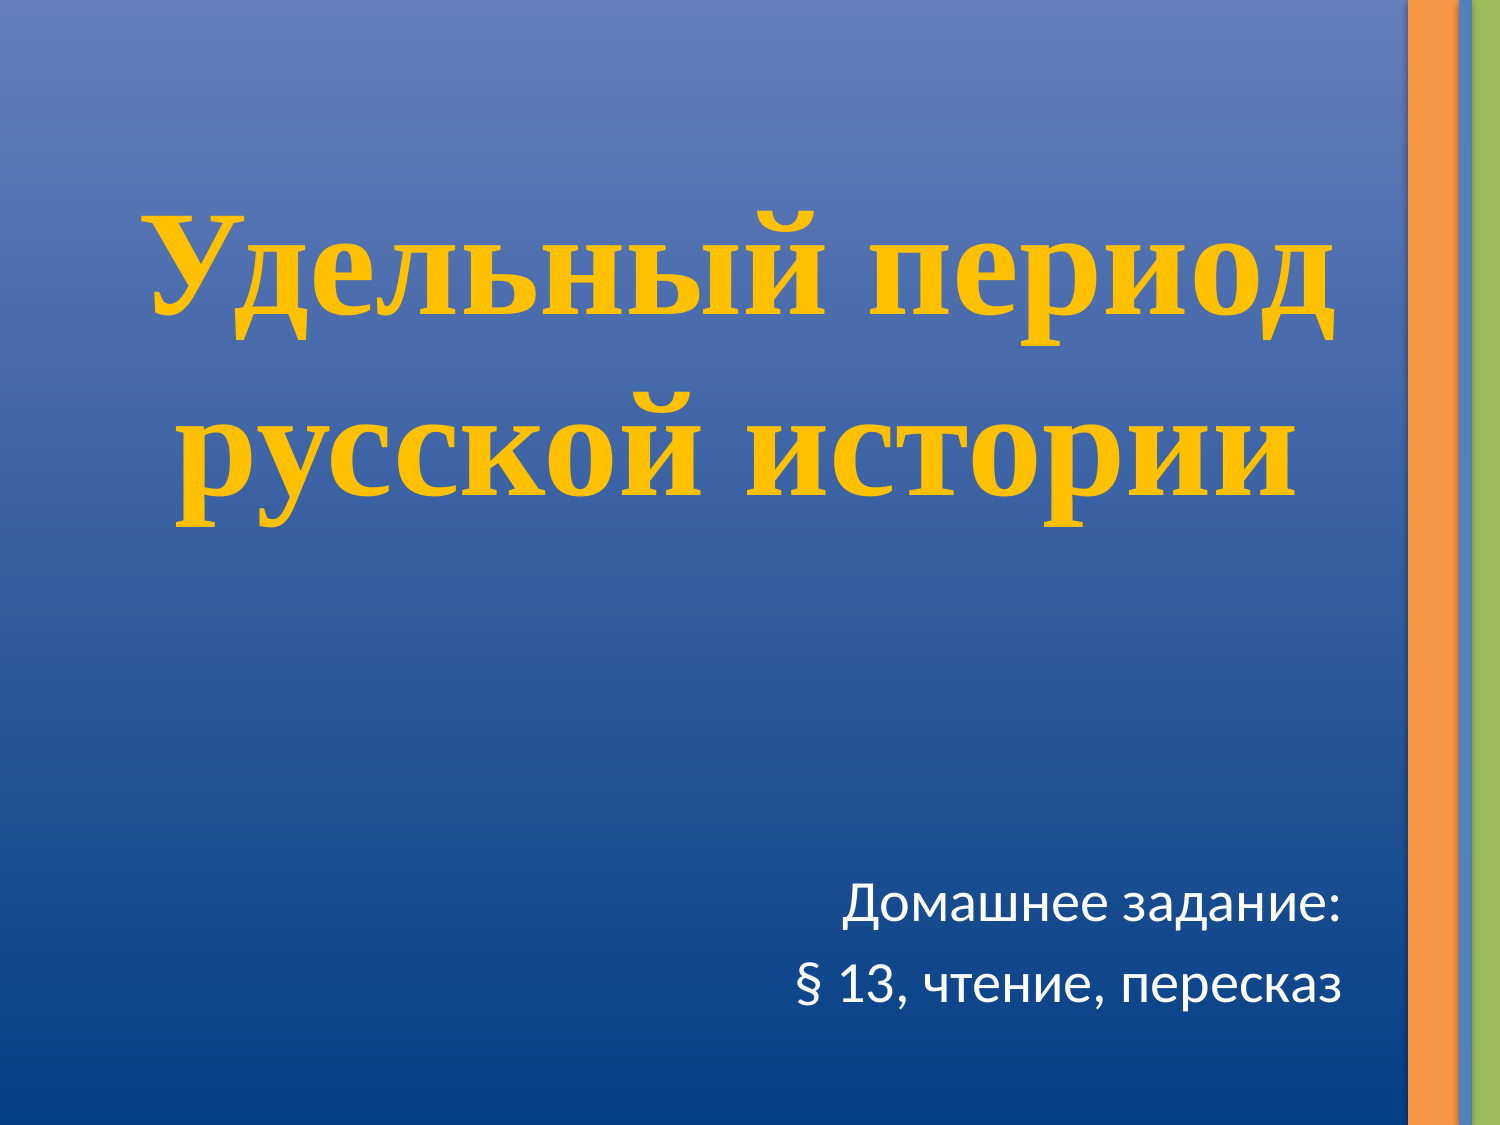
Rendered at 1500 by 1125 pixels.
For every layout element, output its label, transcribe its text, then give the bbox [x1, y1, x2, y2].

title Удельный период русской истории [87, 224, 1376, 525]
subtitle Домашнее задание: § 13, чтение, пересказ [292, 855, 1354, 1053]
